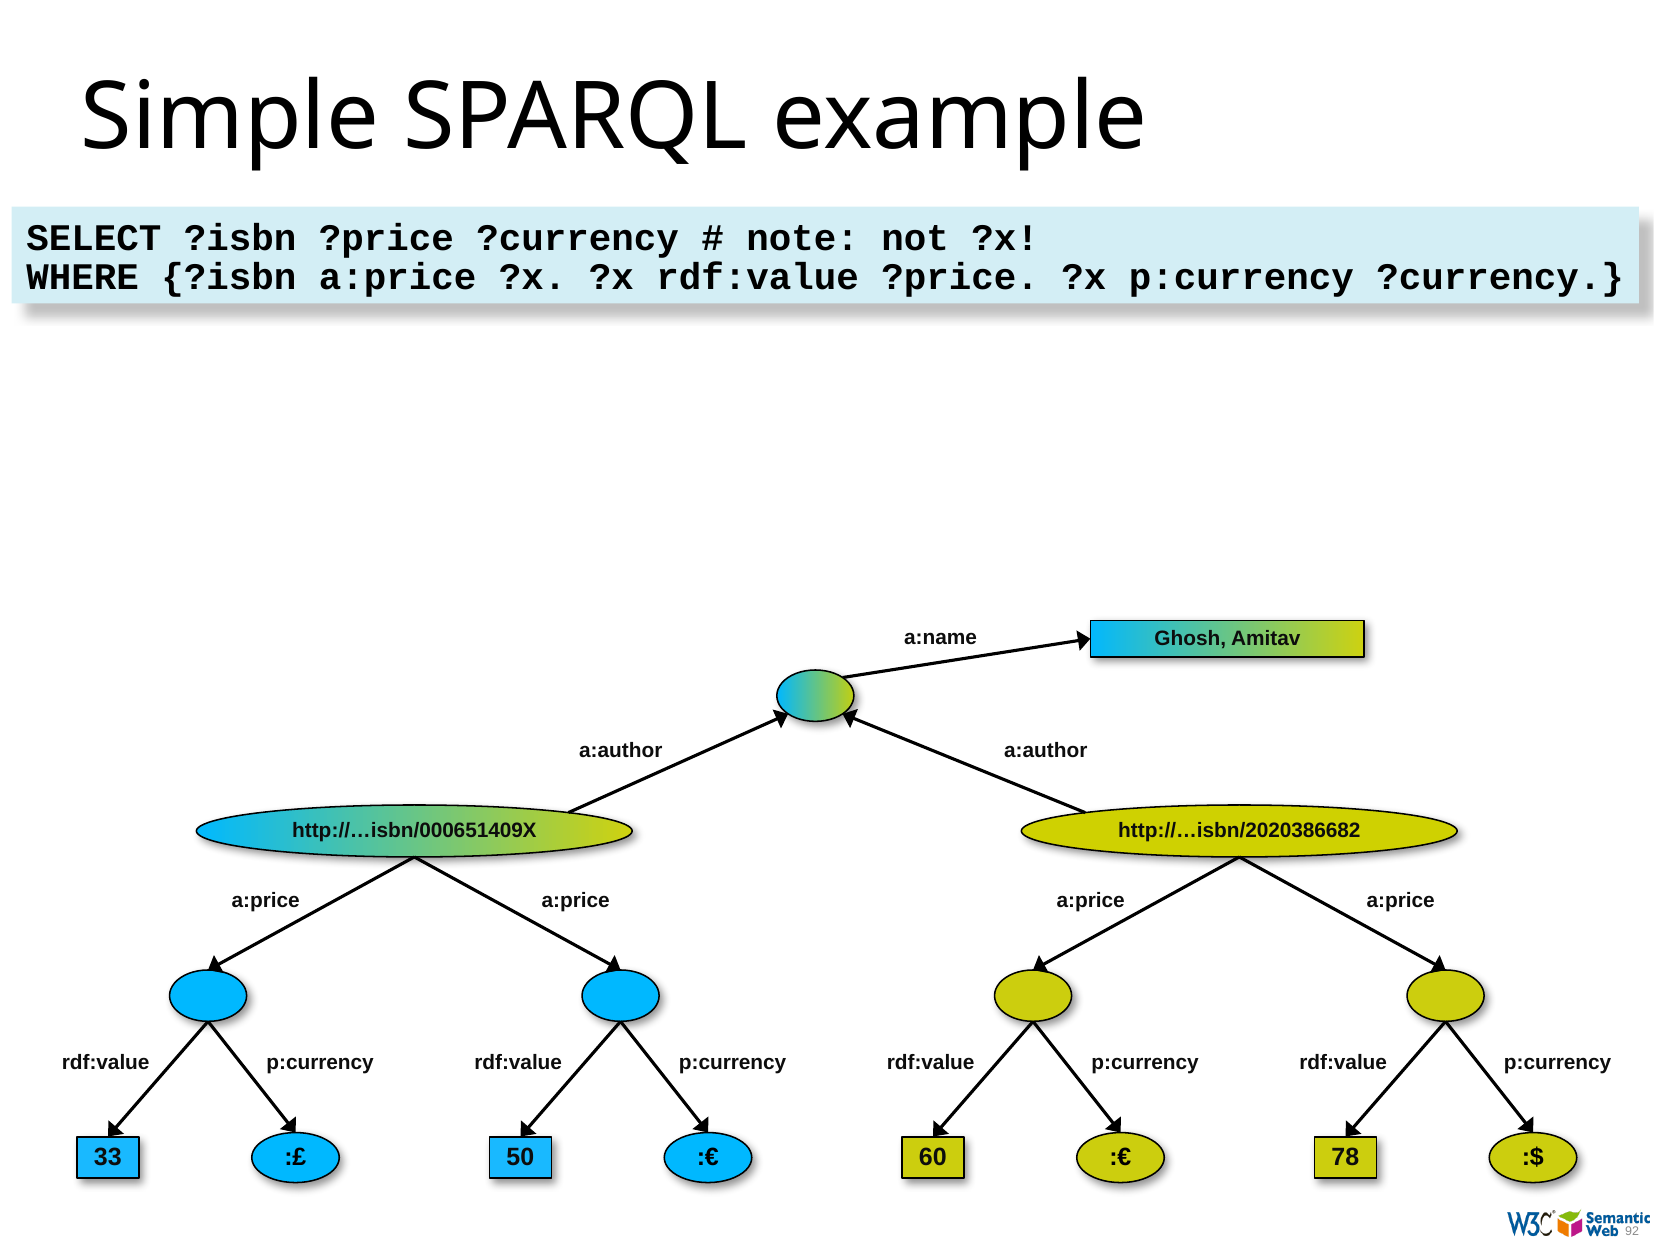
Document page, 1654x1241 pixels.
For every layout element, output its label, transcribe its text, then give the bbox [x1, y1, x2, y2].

picture [1507, 1208, 1650, 1237]
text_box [14, 618, 1640, 1183]
title Simple SPARQL example [64, 7, 1602, 206]
text_box SELECT ?isbn ?price ?currency # note: not ?x! WHERE {?isbn a:price ?x. ?x rdf:value ?price. ?x p:currency ?currency.} [11, 206, 1639, 304]
